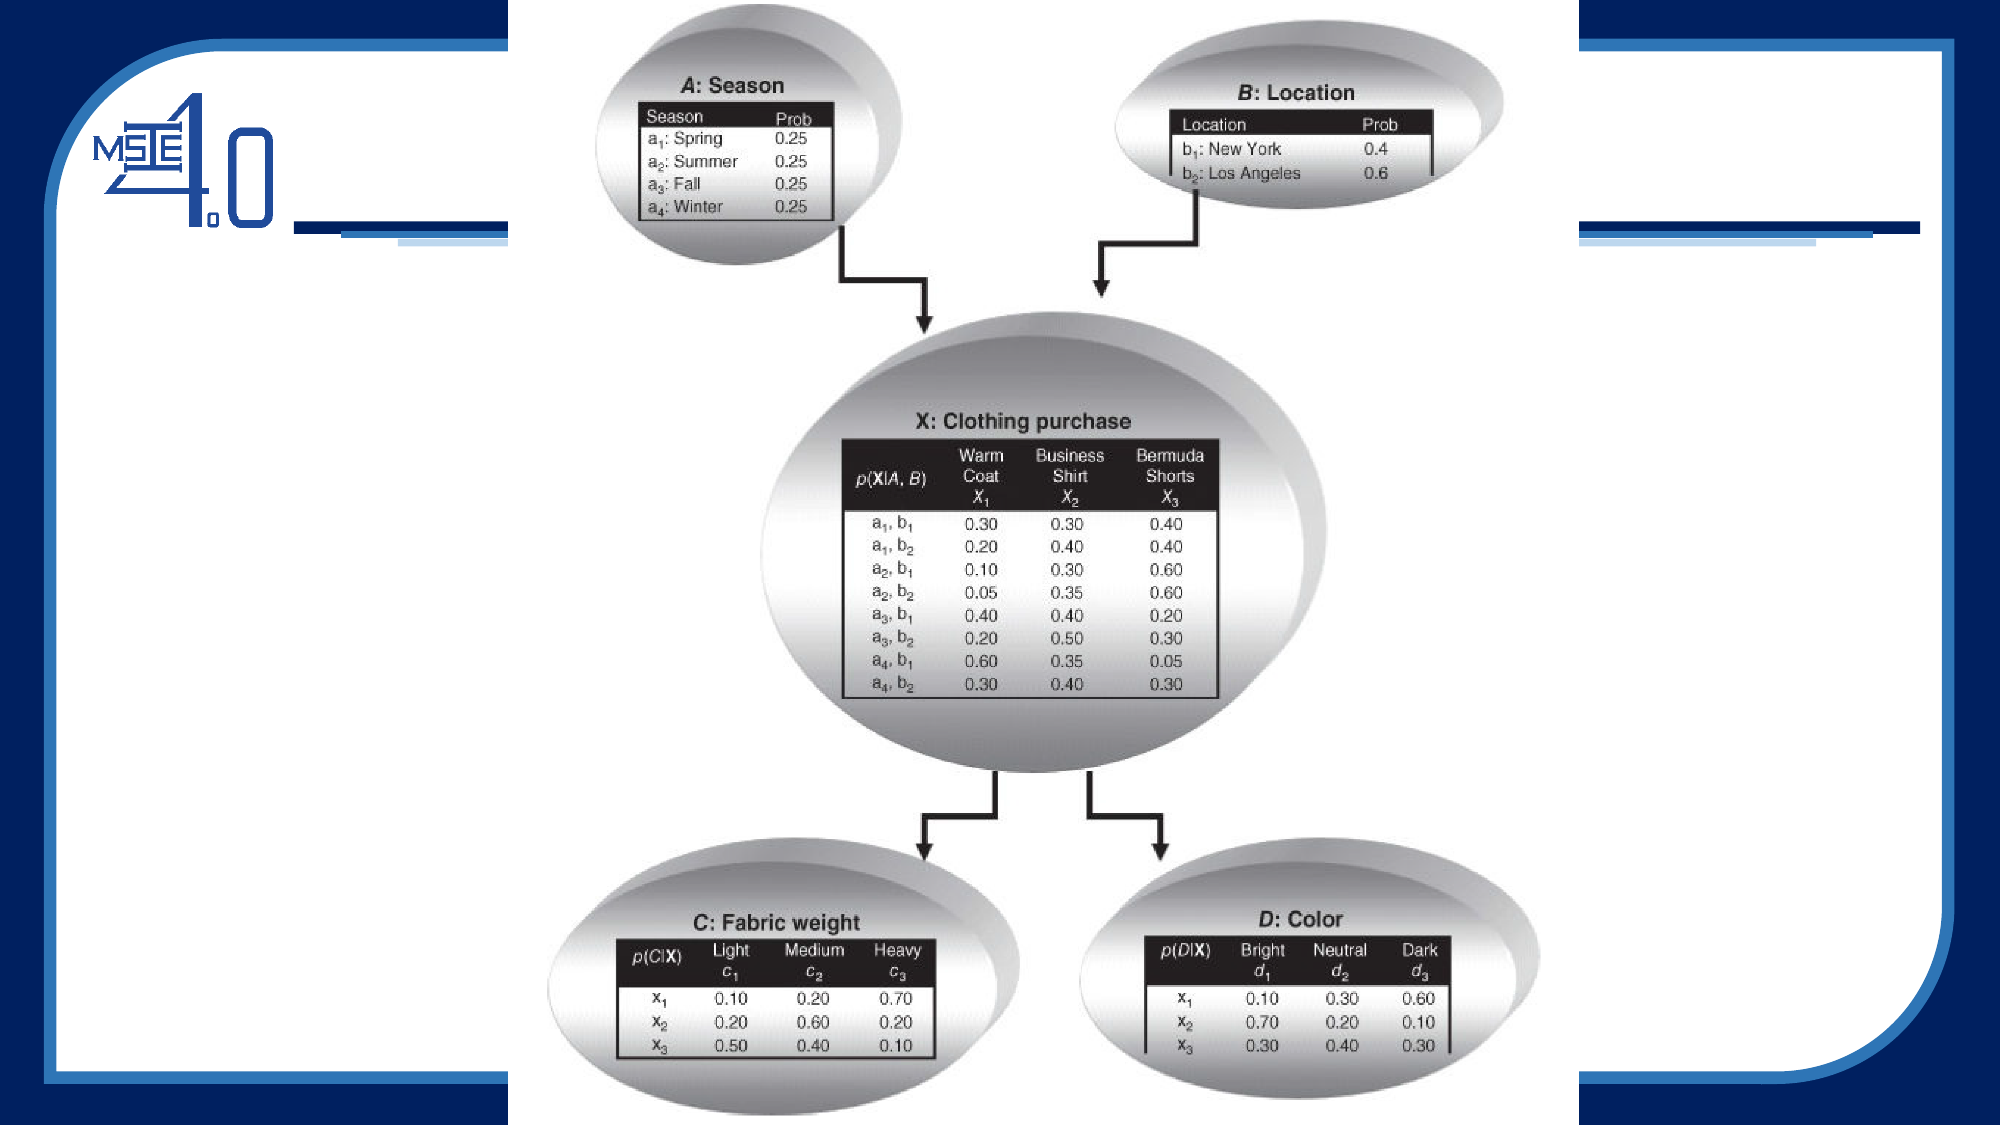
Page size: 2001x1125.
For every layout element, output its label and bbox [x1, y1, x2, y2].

list [508, 0, 1579, 1125]
